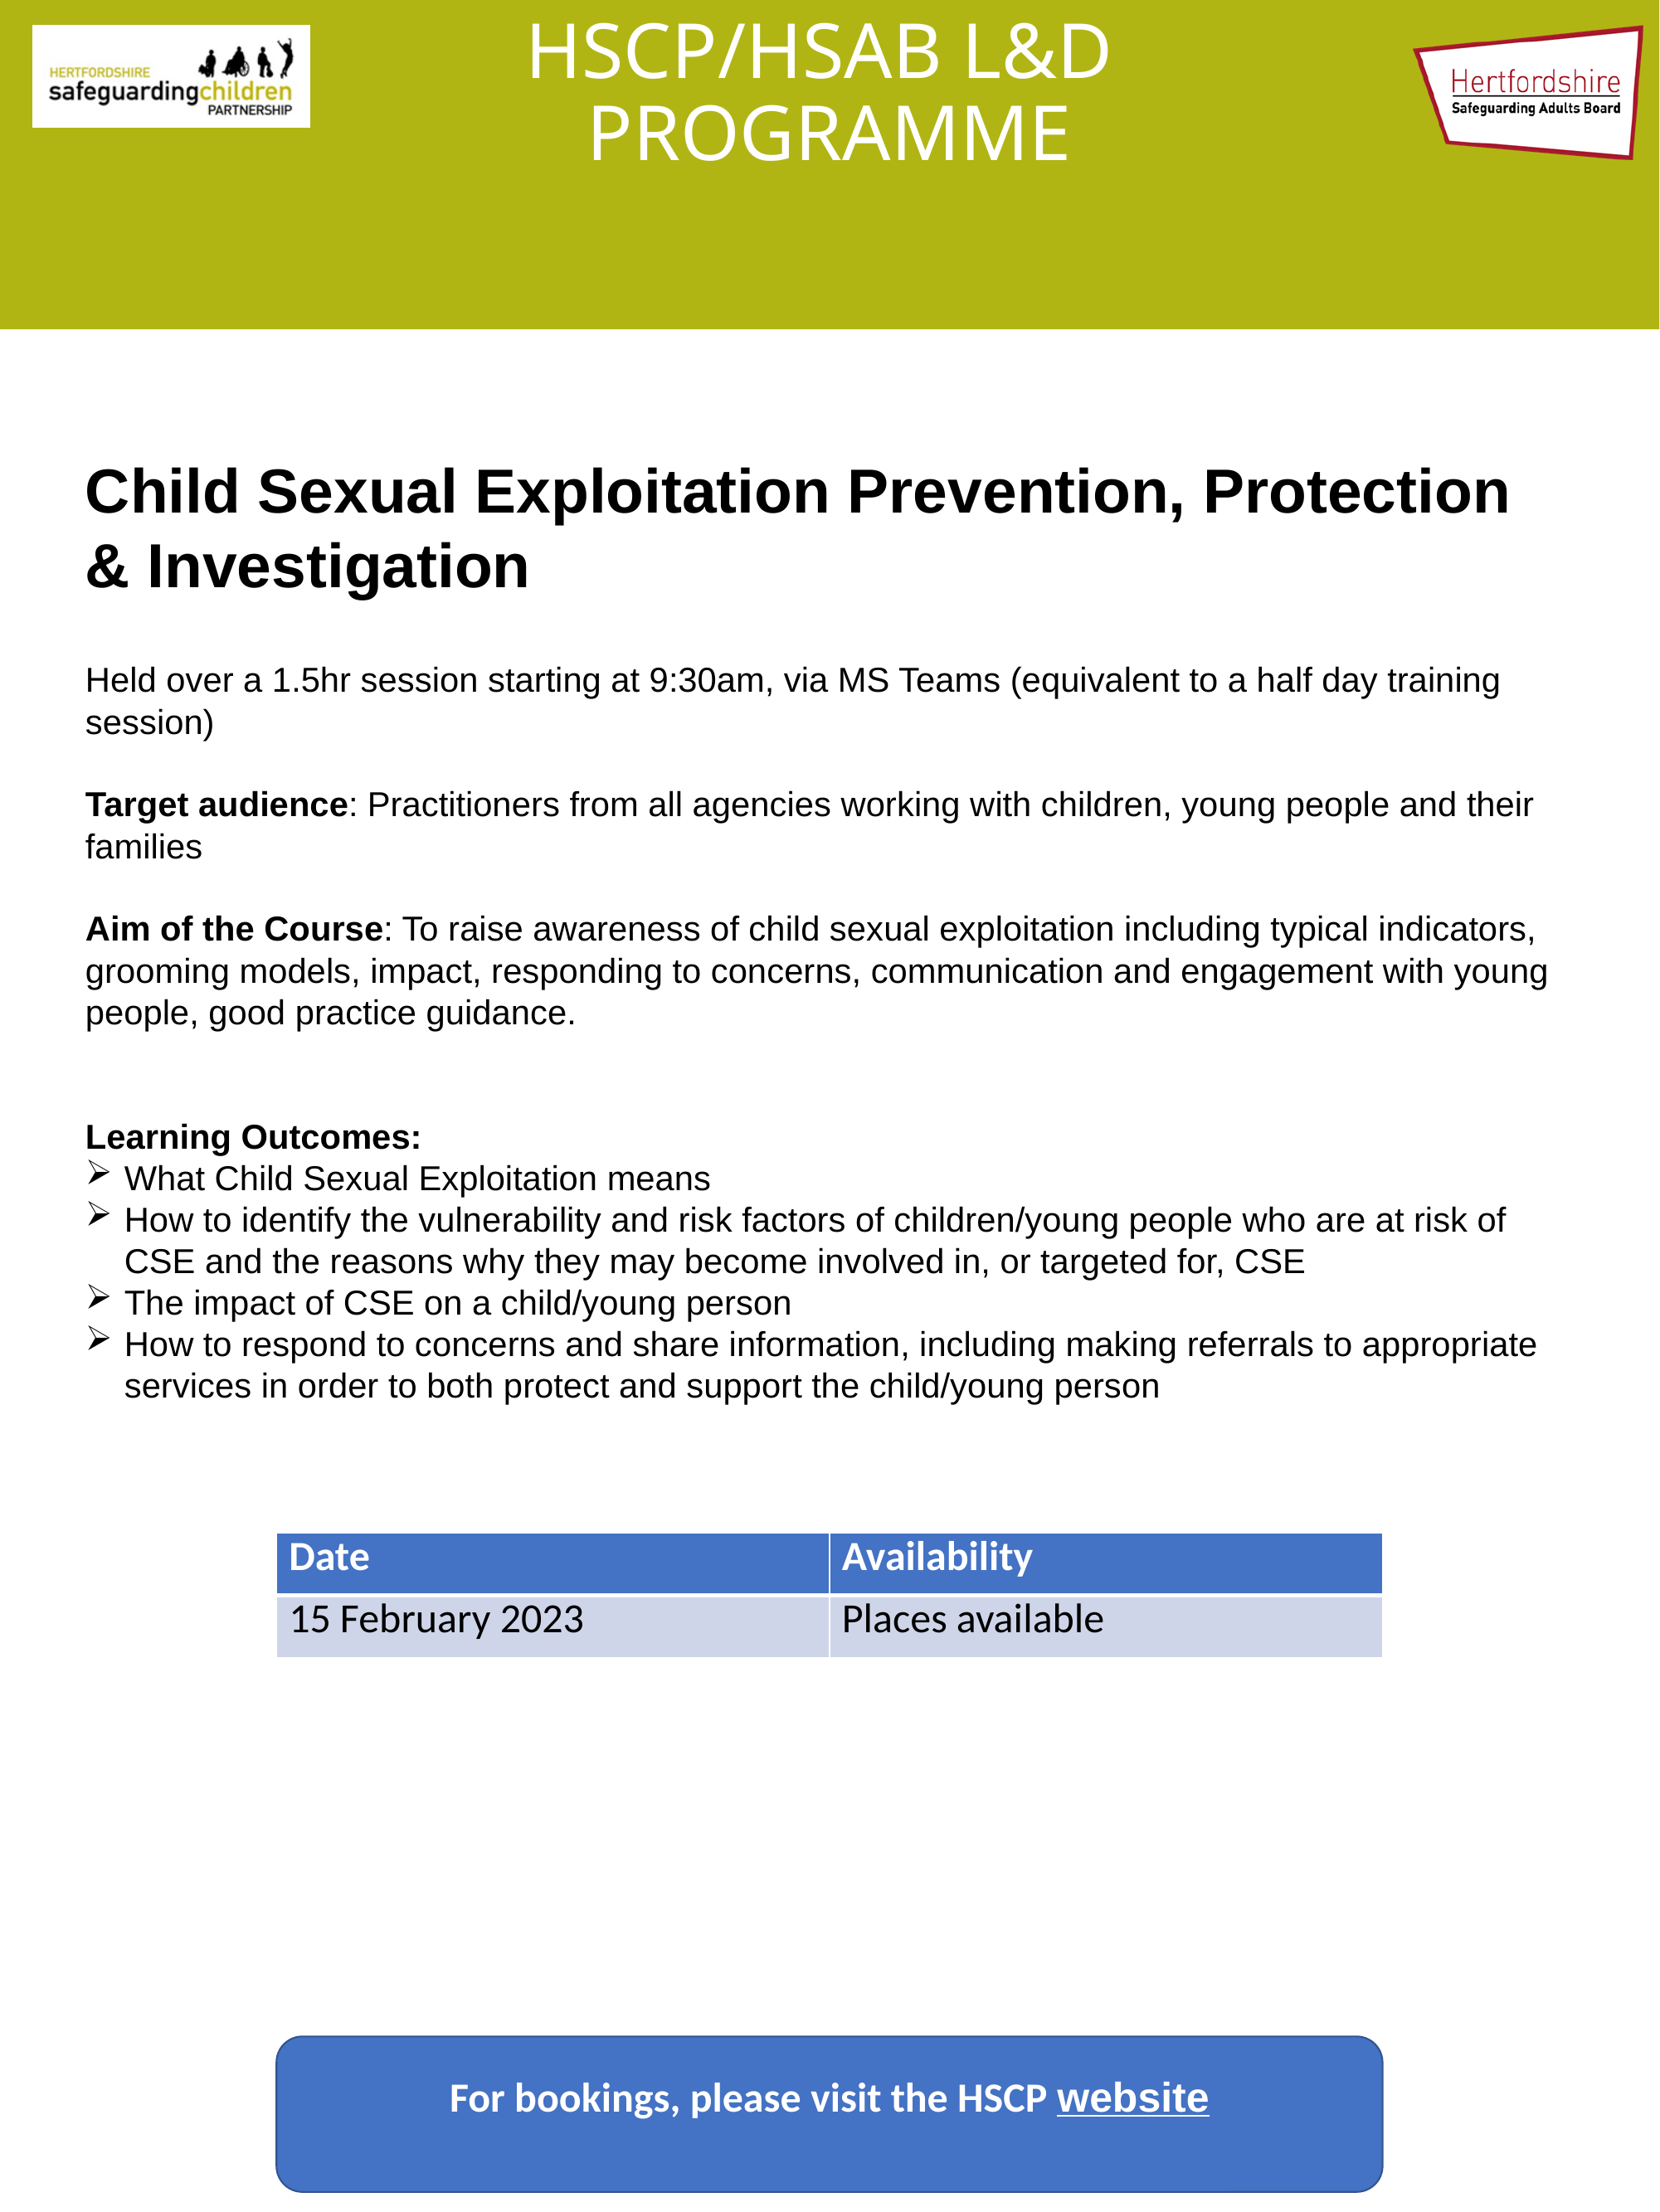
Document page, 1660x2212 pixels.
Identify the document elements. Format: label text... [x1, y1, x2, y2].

table_cell Places available [830, 1597, 1382, 1657]
title HSCP/HSAB L&D PROGRAMME [0, 6, 1659, 288]
table_header Date [277, 1534, 829, 1593]
text_box For bookings, please visit the HSCP website [275, 2035, 1384, 2193]
text_box Child Sexual Exploitation Prevention, Protection & Investigation Held over a 1.5hr session starting at 9:30am, via MS Teams (equivalent to a half day training session) Target audience: Practitioners from all agencies working with children, young people and their families Aim of the Course: To raise awareness of child sexual exploitation including typical indicators, grooming models, impact, responding to concerns, communication and engagement with young people, good practice guidance. Learning Outcomes: What Child Sexual Exploitation means How to identify the vulnerability and risk factors of children/young people who are at risk of CSE and the reasons why they may become involved in, or targeted for, CSE The impact of CSE on a child/young person How to respond to concerns and share information, including making referrals to appropriate services in order to both protect and support the child/young person [73, 444, 1586, 1440]
table_header Availability [830, 1534, 1382, 1593]
table_cell 15 February 2023 [277, 1597, 829, 1657]
